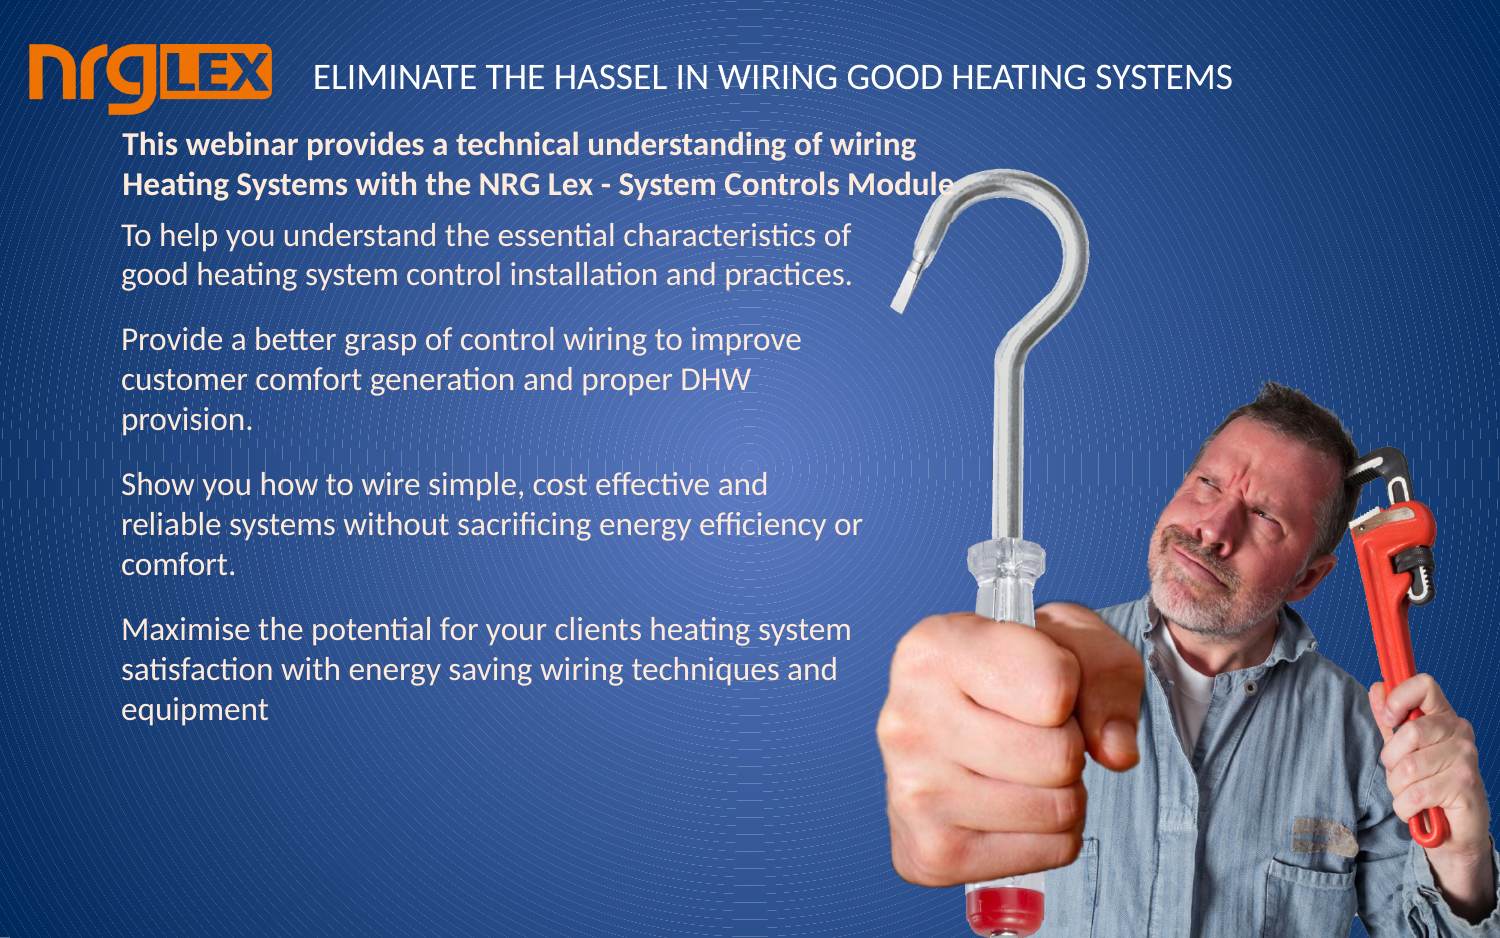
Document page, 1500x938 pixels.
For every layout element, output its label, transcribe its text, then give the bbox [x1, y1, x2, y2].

picture [871, 162, 1500, 938]
text_box To help you understand the essential characteristics of good heating system control installation and practices. Provide a better grasp of control wiring to improve customer comfort generation and proper DHW provision. Show you how to wire simple, cost effective and reliable systems without sacrificing energy efficiency or comfort. Maximise the potential for your clients heating system satisfaction with energy saving wiring techniques and equipment [106, 205, 866, 735]
text_box This webinar provides a technical understanding of wiring Heating Systems with the NRG Lex - System Controls Module [107, 114, 971, 209]
text_box ELIMINATE THE HASSEL IN WIRING GOOD HEATING SYSTEMS [289, 44, 1249, 105]
picture [29, 44, 272, 115]
